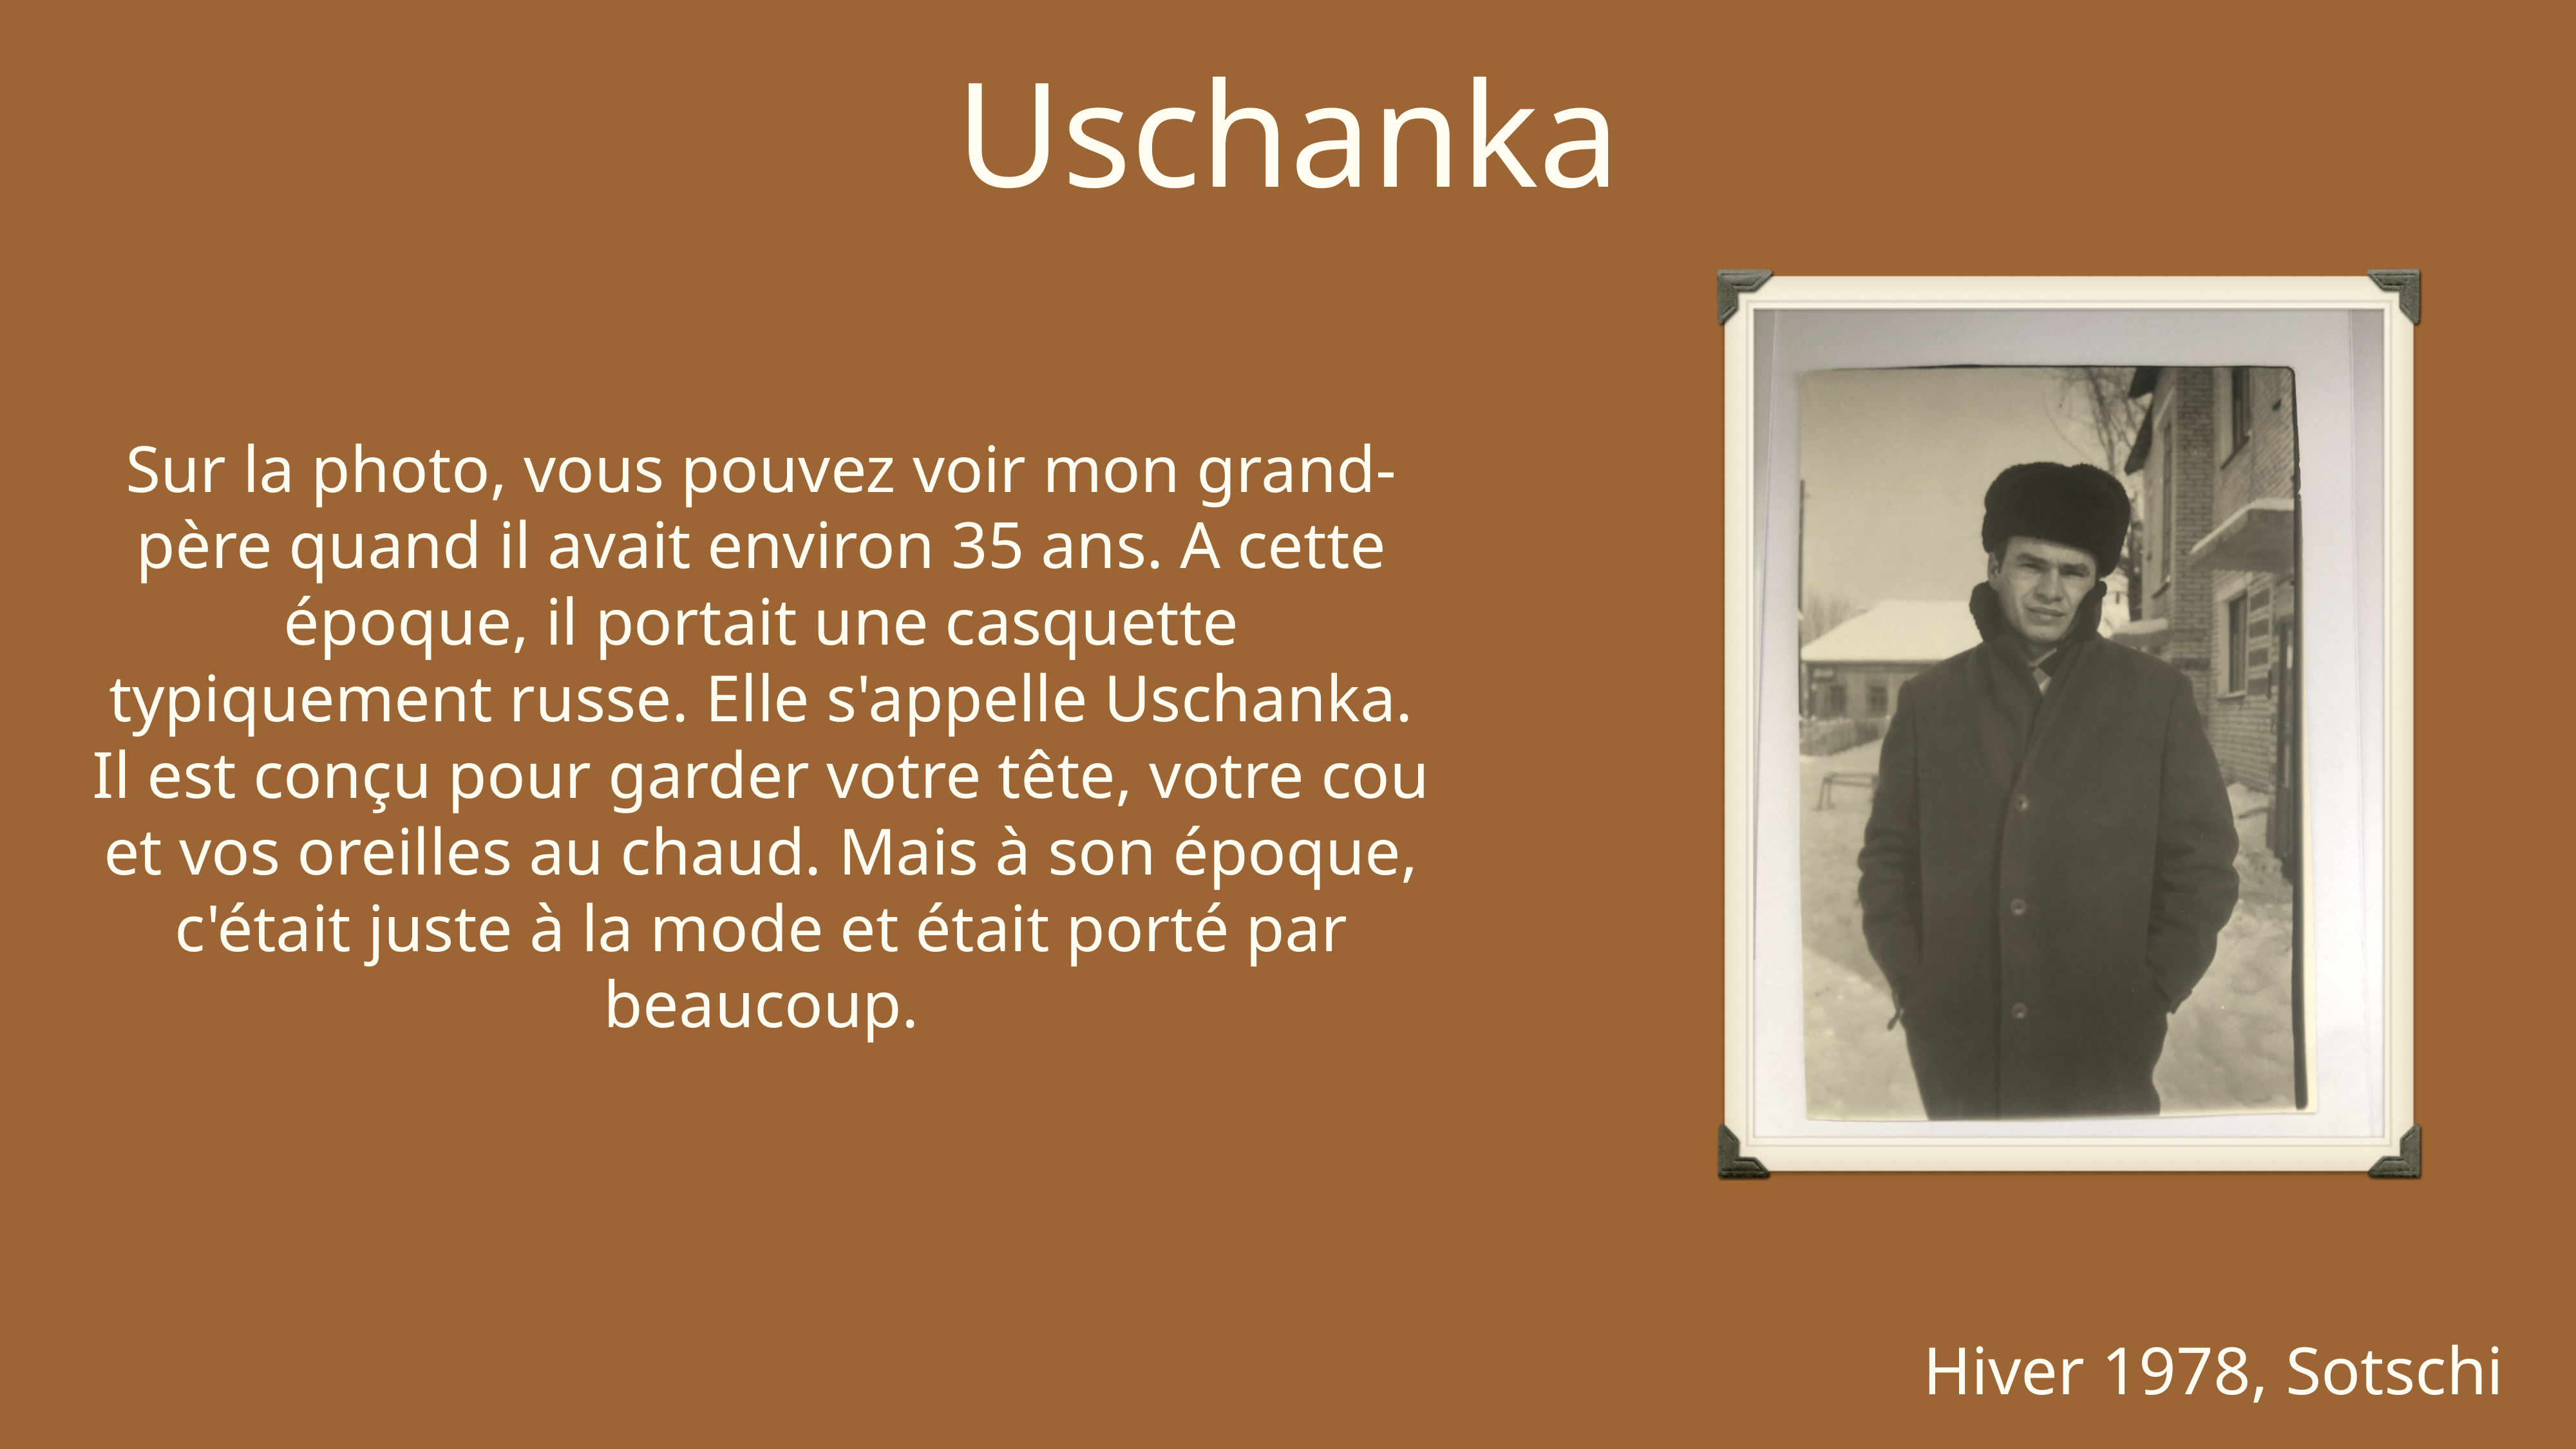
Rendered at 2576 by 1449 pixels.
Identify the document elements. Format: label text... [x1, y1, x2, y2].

title Uschanka [515, 0, 2061, 222]
list Sur la photo, vous pouvez voir mon grand-père quand il avait environ 35 ans. A cette époque, il portait une casquette typiquement russe. Elle s'appelle Uschanka. Il est conçu pour garder votre tête, votre cou et vos oreilles au chaud. Mais à son époque, c'était juste à la mode et était porté par beaucoup. [82, 422, 1442, 1027]
text_box Hiver 1978, Sotschi [1873, 1269, 2553, 1413]
picture [1716, 268, 2425, 1181]
